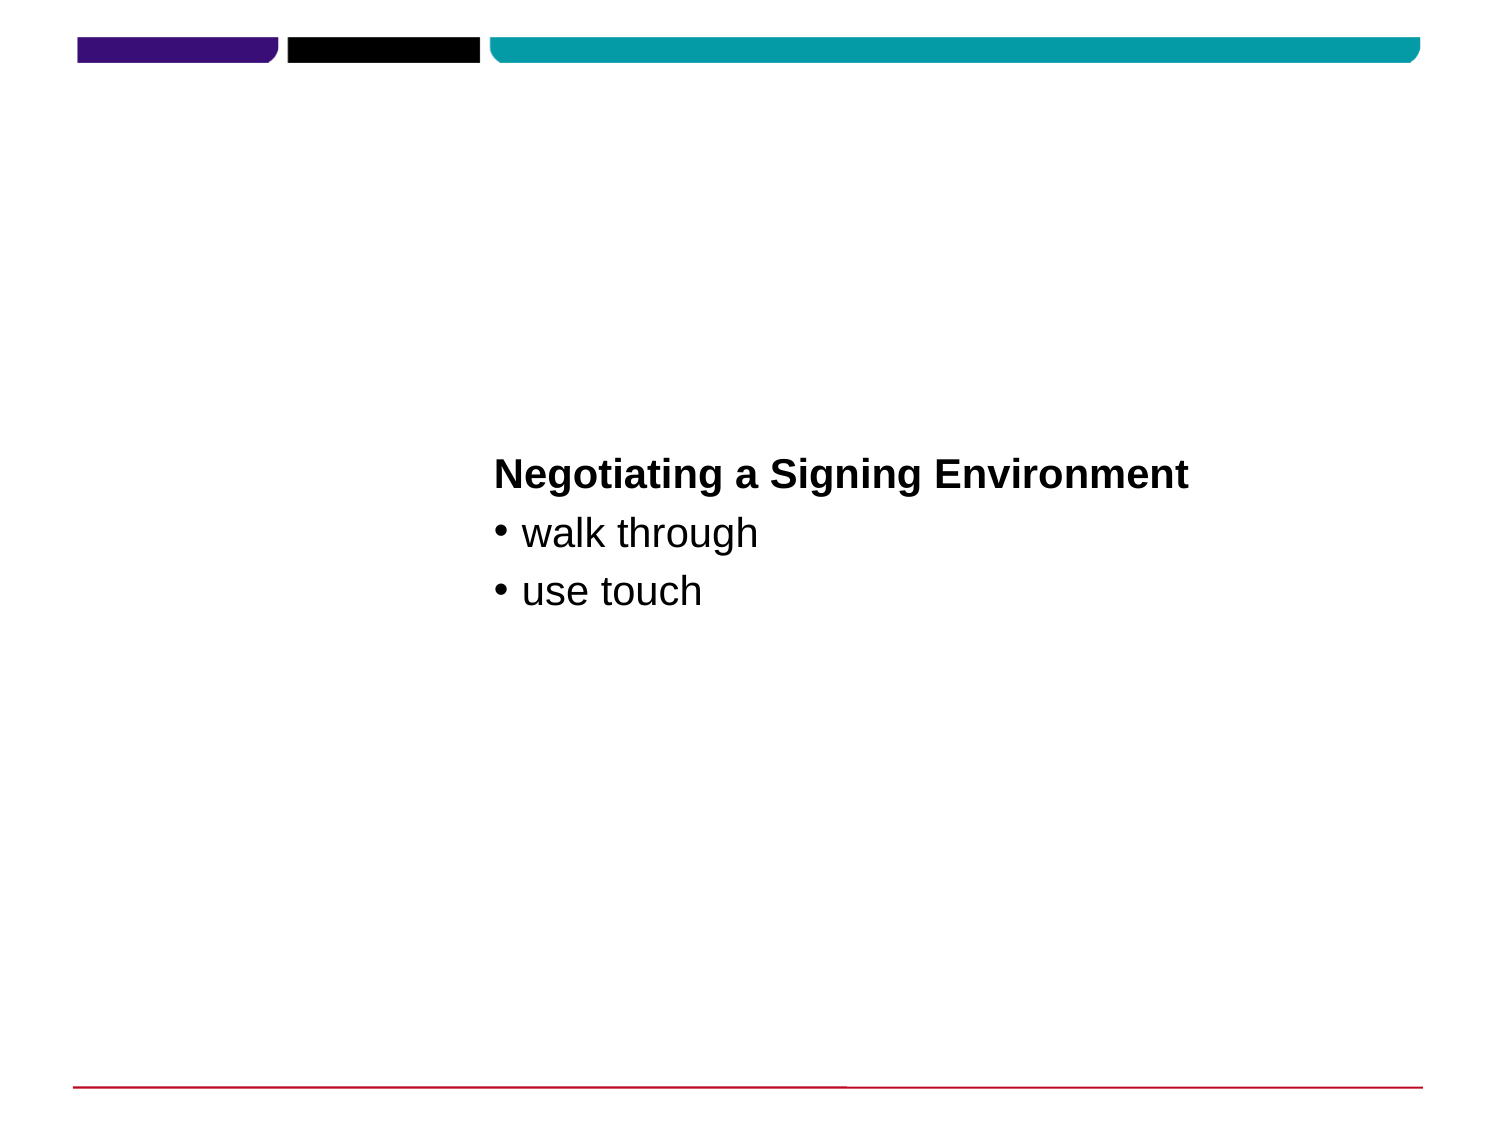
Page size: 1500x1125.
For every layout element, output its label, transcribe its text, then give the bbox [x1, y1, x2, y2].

picture [58, 34, 1436, 64]
list Negotiating a Signing Environment walk through use touch [478, 439, 1331, 791]
